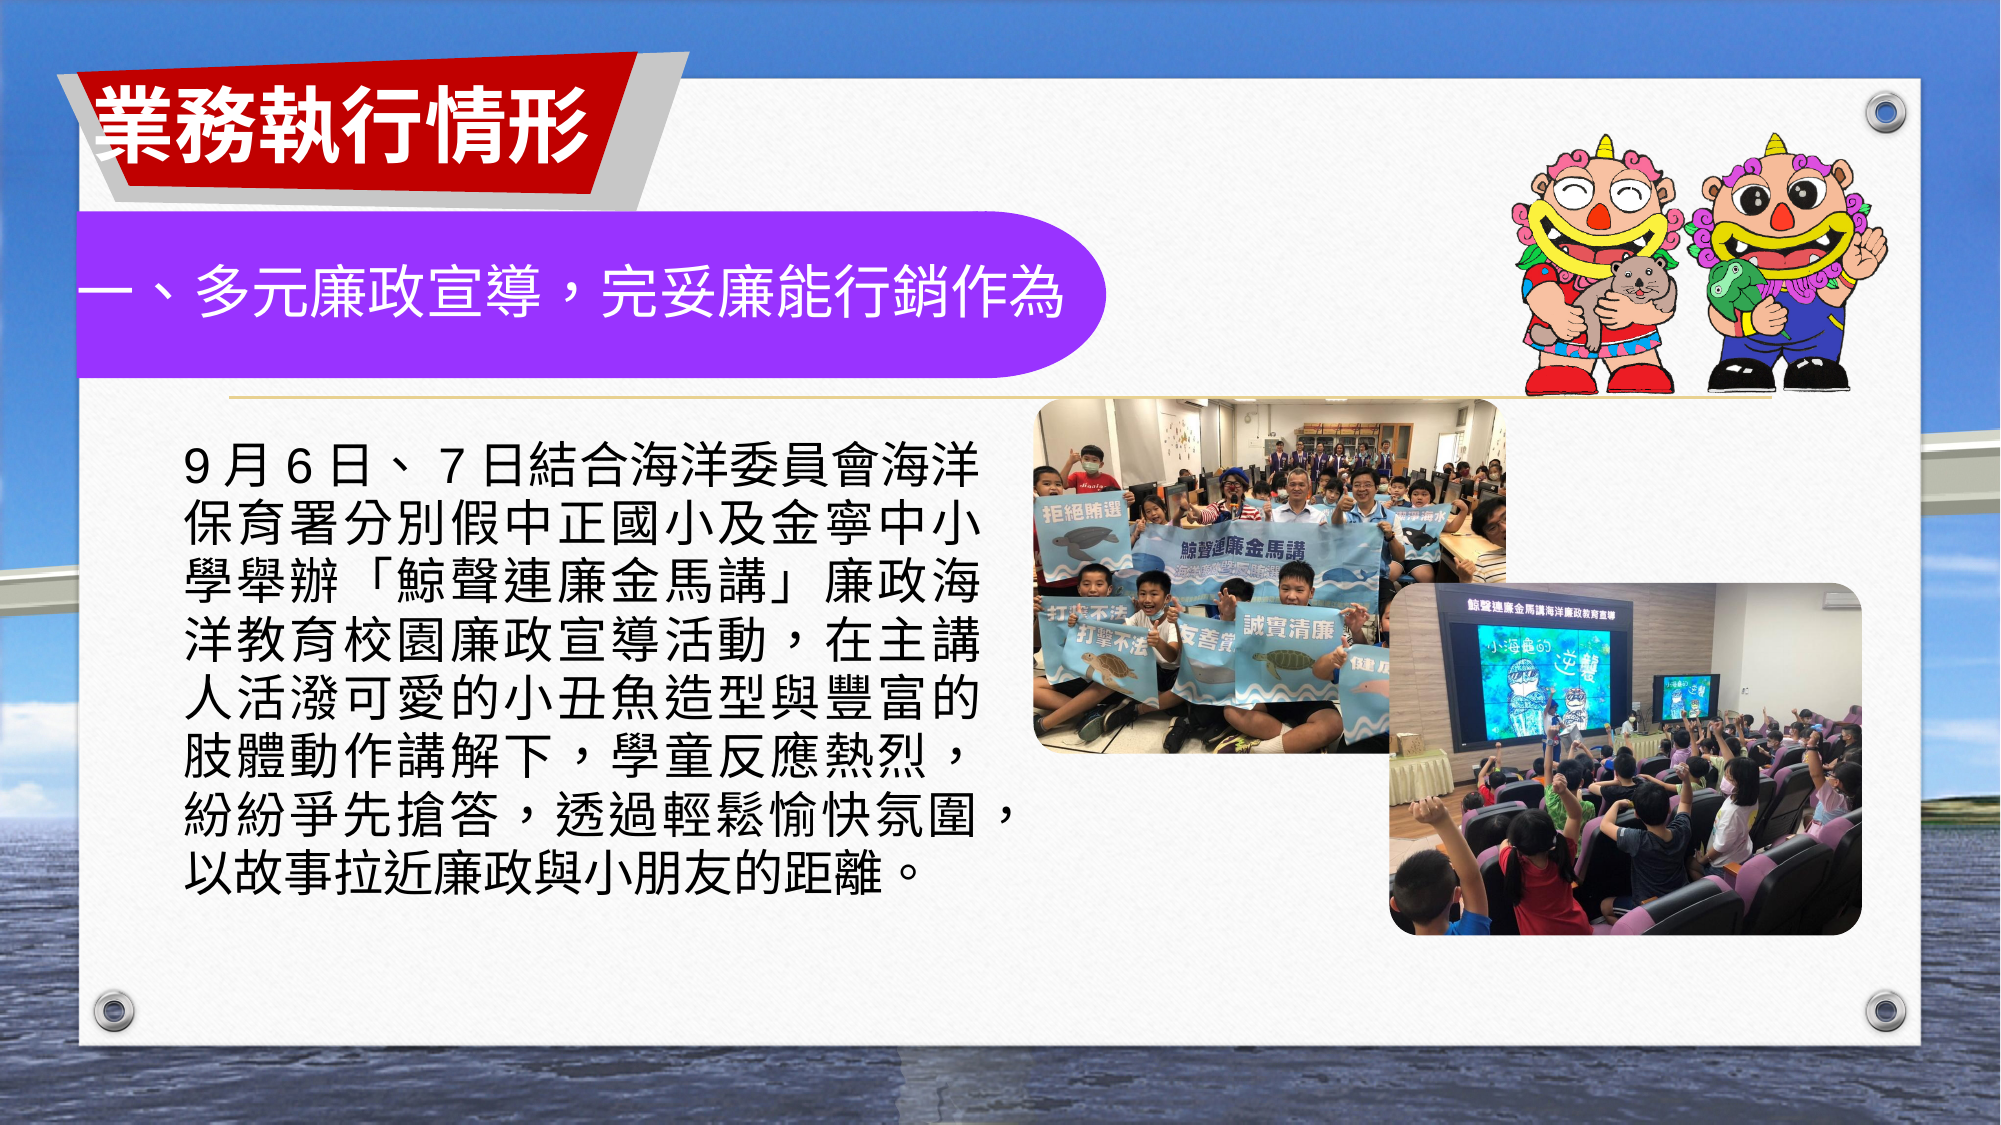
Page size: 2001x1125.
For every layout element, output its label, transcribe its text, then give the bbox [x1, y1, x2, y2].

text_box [1505, 103, 1925, 429]
text_box 9月6日、7日結合海洋委員會海洋保育署分別假中正國小及金寧中小學舉辦「鯨聲連廉金馬講」廉政海洋教育校園廉政宣導活動，在主講人活潑可愛的小丑魚造型與豐富的肢體動作講解下，學童反應熱烈，紛紛爭先搶答，透過輕鬆愉快氛圍，以故事拉近廉政與小朋友的距離。 [168, 427, 996, 909]
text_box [56, 51, 691, 212]
picture [0, 0, 2001, 1125]
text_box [76, 210, 1107, 379]
